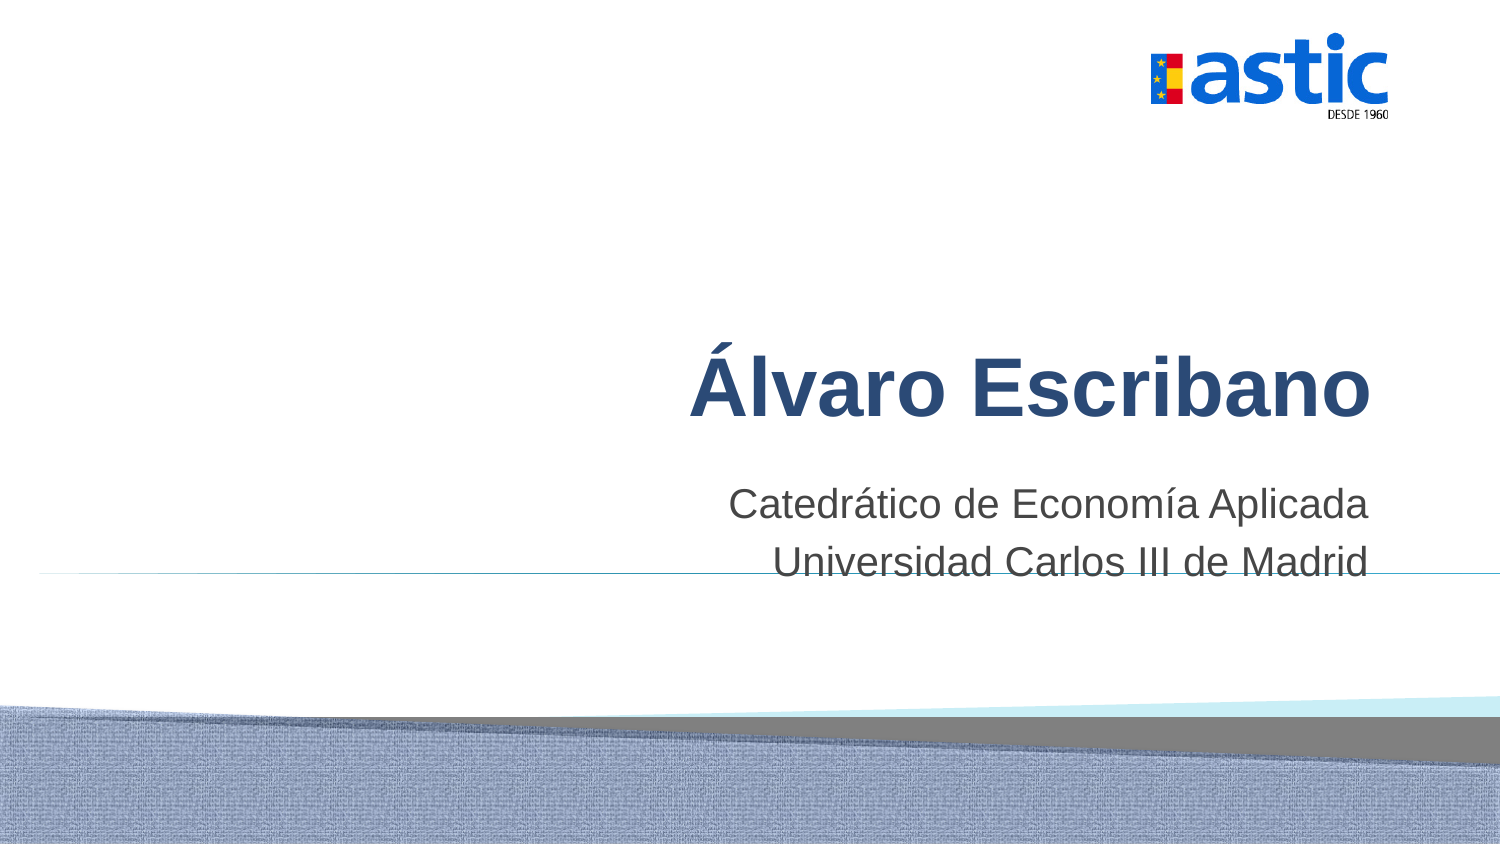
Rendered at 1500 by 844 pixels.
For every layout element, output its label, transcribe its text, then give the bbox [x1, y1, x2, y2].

picture [1151, 32, 1388, 119]
title Álvaro Escribano [112, 215, 1388, 441]
subtitle Catedrático de Economía Aplicada Universidad Carlos III de Madrid [112, 469, 1388, 617]
